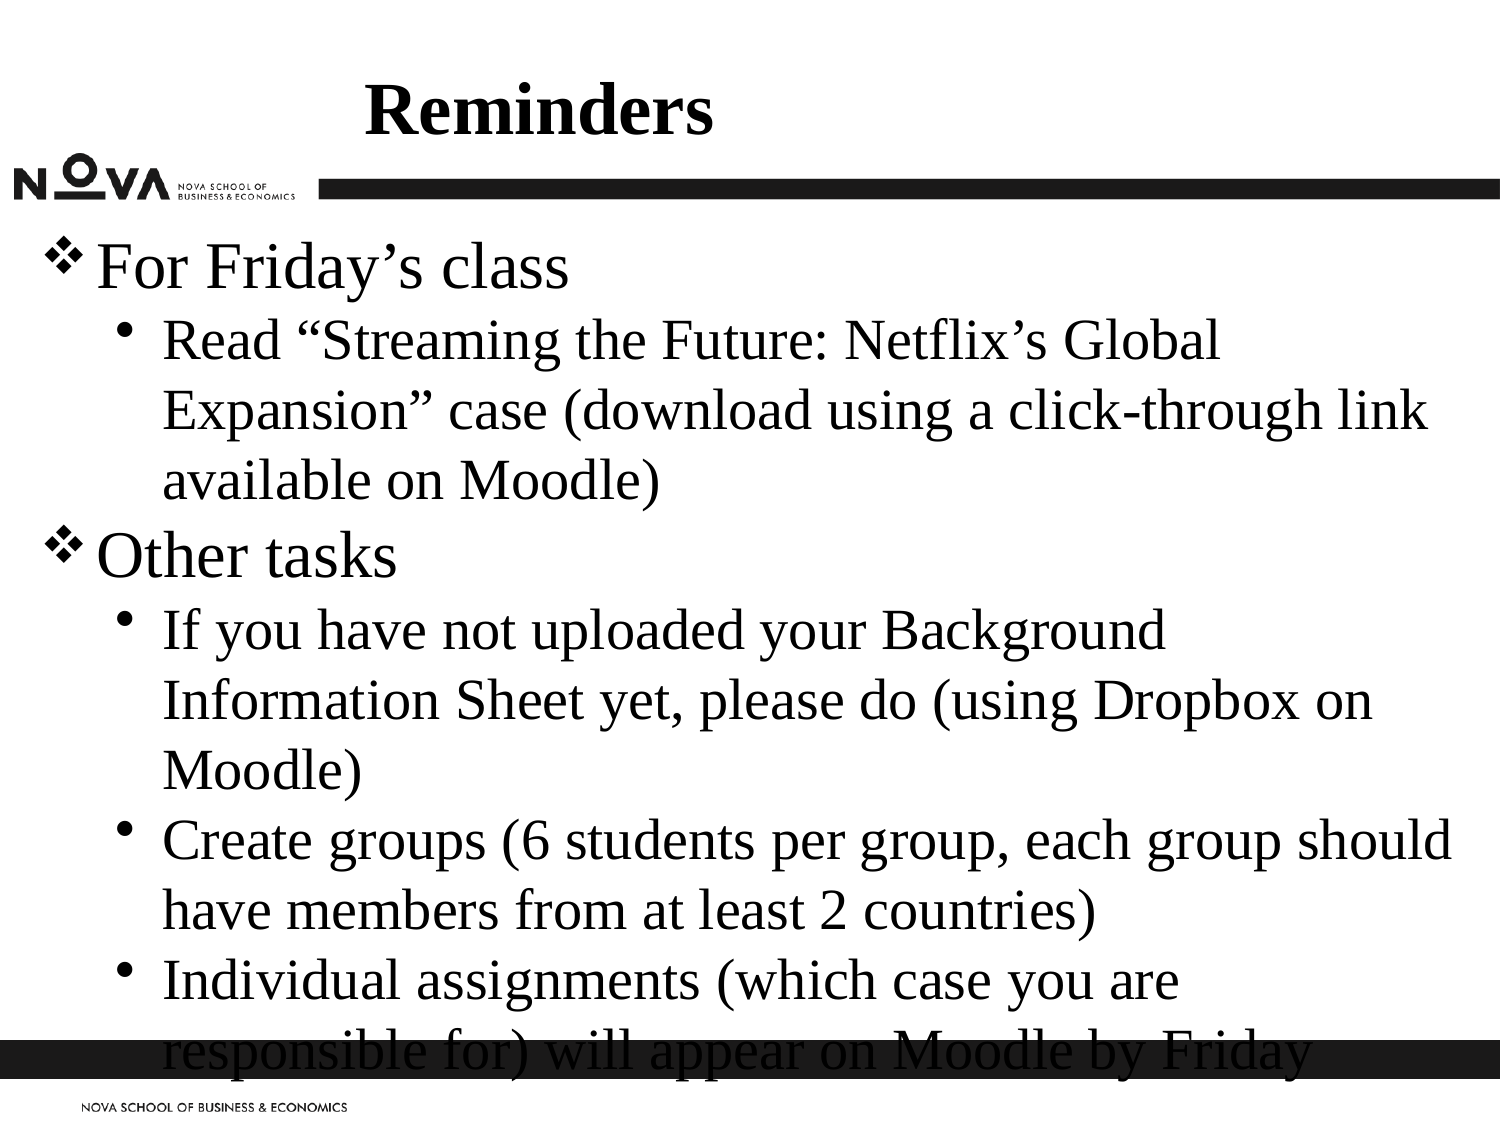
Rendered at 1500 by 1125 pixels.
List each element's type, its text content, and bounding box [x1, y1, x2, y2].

picture [0, 1040, 1500, 1112]
picture [14, 153, 1500, 200]
list For Friday’s class Read “Streaming the Future: Netflix’s Global Expansion” case (download using a click-through link available on Moodle) Other tasks If you have not uploaded your Background Information Sheet yet, please do (using Dropbox on Moodle) Create groups (6 students per group, each group should have members from at least 2 countries) Individual assignments (which case you are responsible for) will appear on Moodle by Friday [24, 213, 1476, 1106]
title Reminders [350, 62, 1375, 175]
